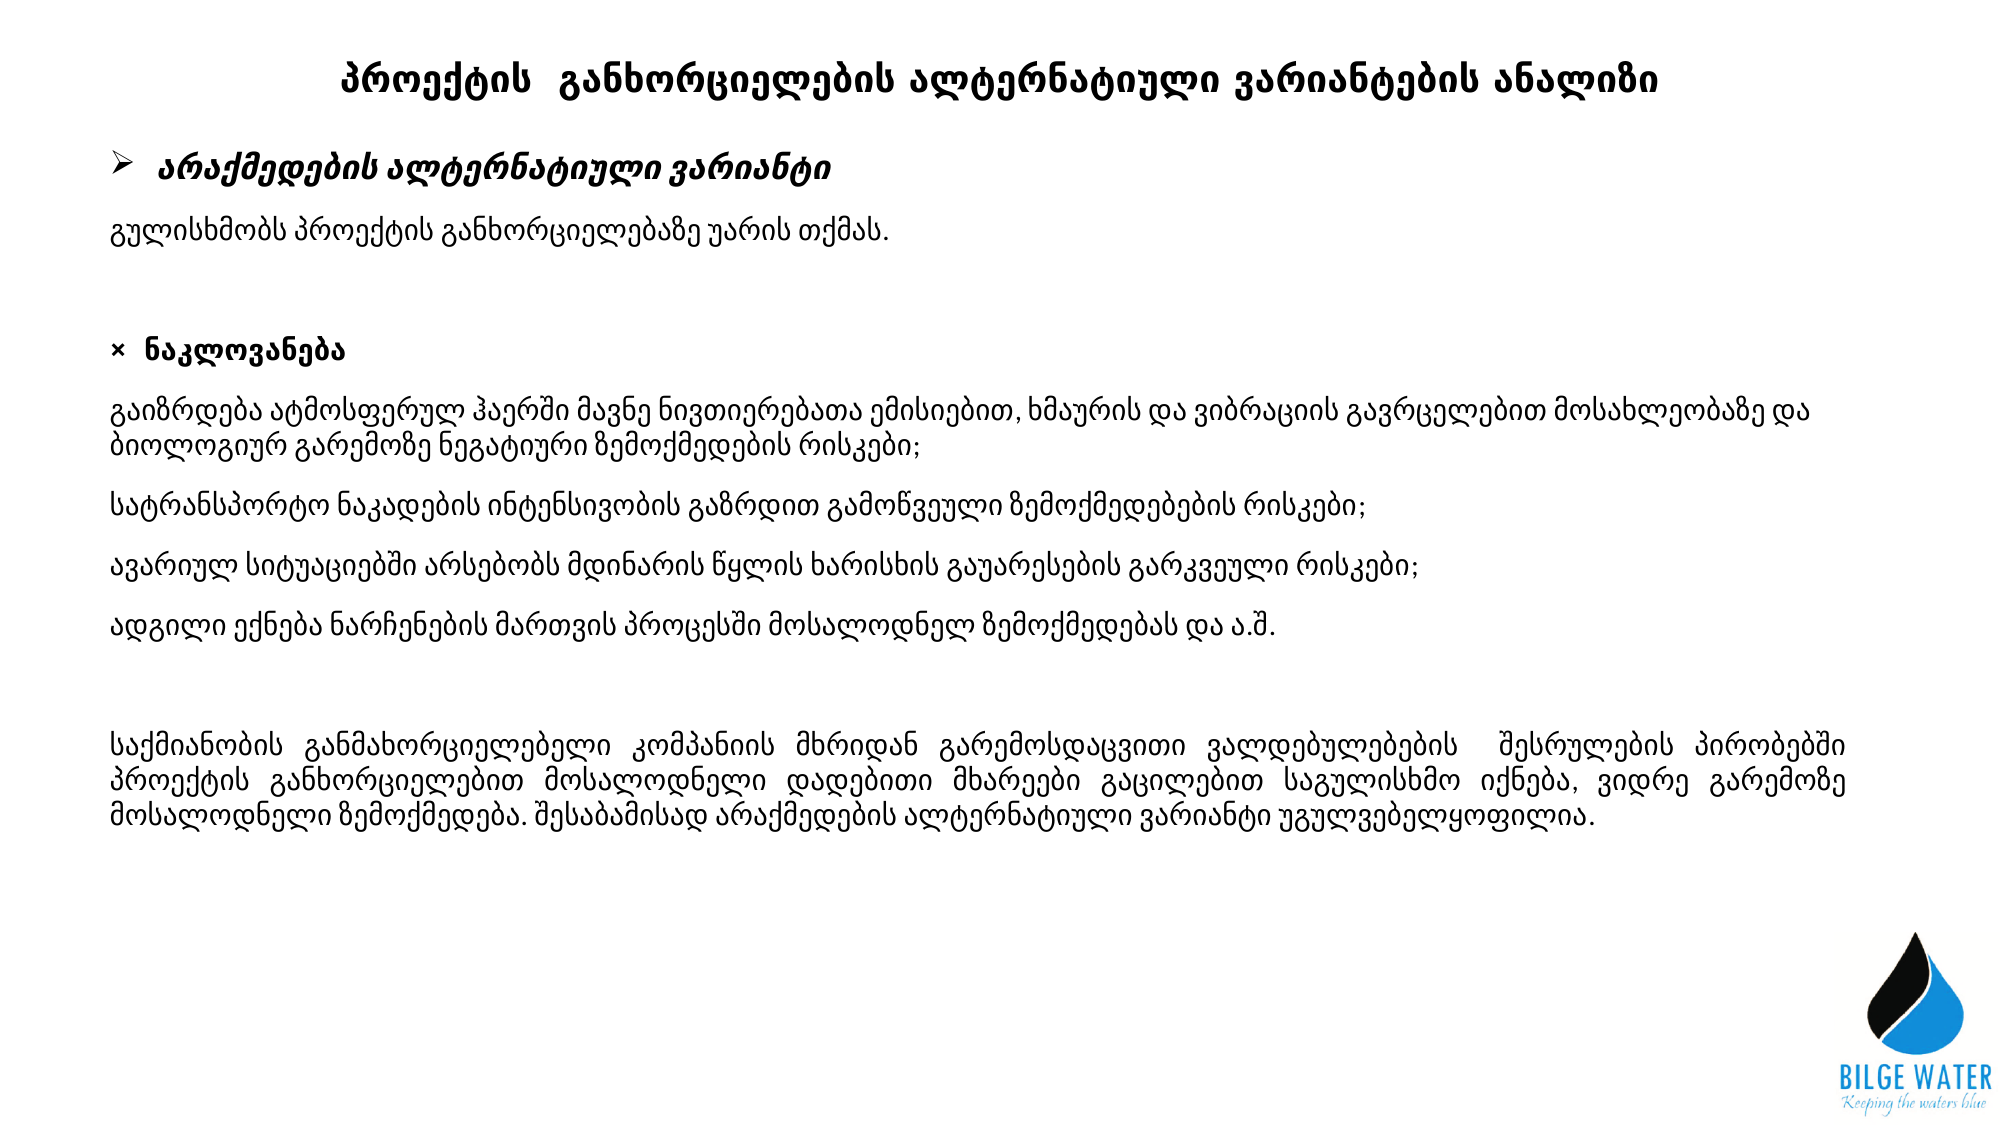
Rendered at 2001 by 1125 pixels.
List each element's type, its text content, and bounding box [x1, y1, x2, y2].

text_box არაქმედების ალტერნატიული ვარიანტი გულისხმობს პროექტის განხორციელებაზე უარის თქმას. × ნაკლოვანება გაიზრდება ატმოსფერულ ჰაერში მავნე ნივთიერებათა ემისიებით, ხმაურის და ვიბრაციის გავრცელებით მოსახლეობაზე და ბიოლოგიურ გარემოზე ნეგატიური ზემოქმედების რისკები; სატრანსპორტო ნაკადების ინტენსივობის გაზრდით გამოწვეული ზემოქმედებების რისკები; ავარიულ სიტუაციებში არსებობს მდინარის წყლის ხარისხის გაუარესების გარკვეული რისკები; ადგილი ექნება ნარჩენების მართვის პროცესში მოსალოდნელ ზემოქმედებას და ა.შ. საქმიანობის განმახორციელებელი კომპანიის მხრიდან გარემოსდაცვითი ვალდებულებების შესრულების პირობებში პროექტის განხორციელებით მოსალოდნელი დადებითი მხარეები გაცილებით საგულისხმო იქნება, ვიდრე გარემოზე მოსალოდნელი ზემოქმედება. შესაბამისად არაქმედების ალტერნატიული ვარიანტი უგულვებელყოფილია. [94, 139, 1863, 959]
title პროექტის განხორციელების ალტერნატიული ვარიანტების ანალიზი [137, 39, 1863, 121]
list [1833, 932, 2000, 1125]
